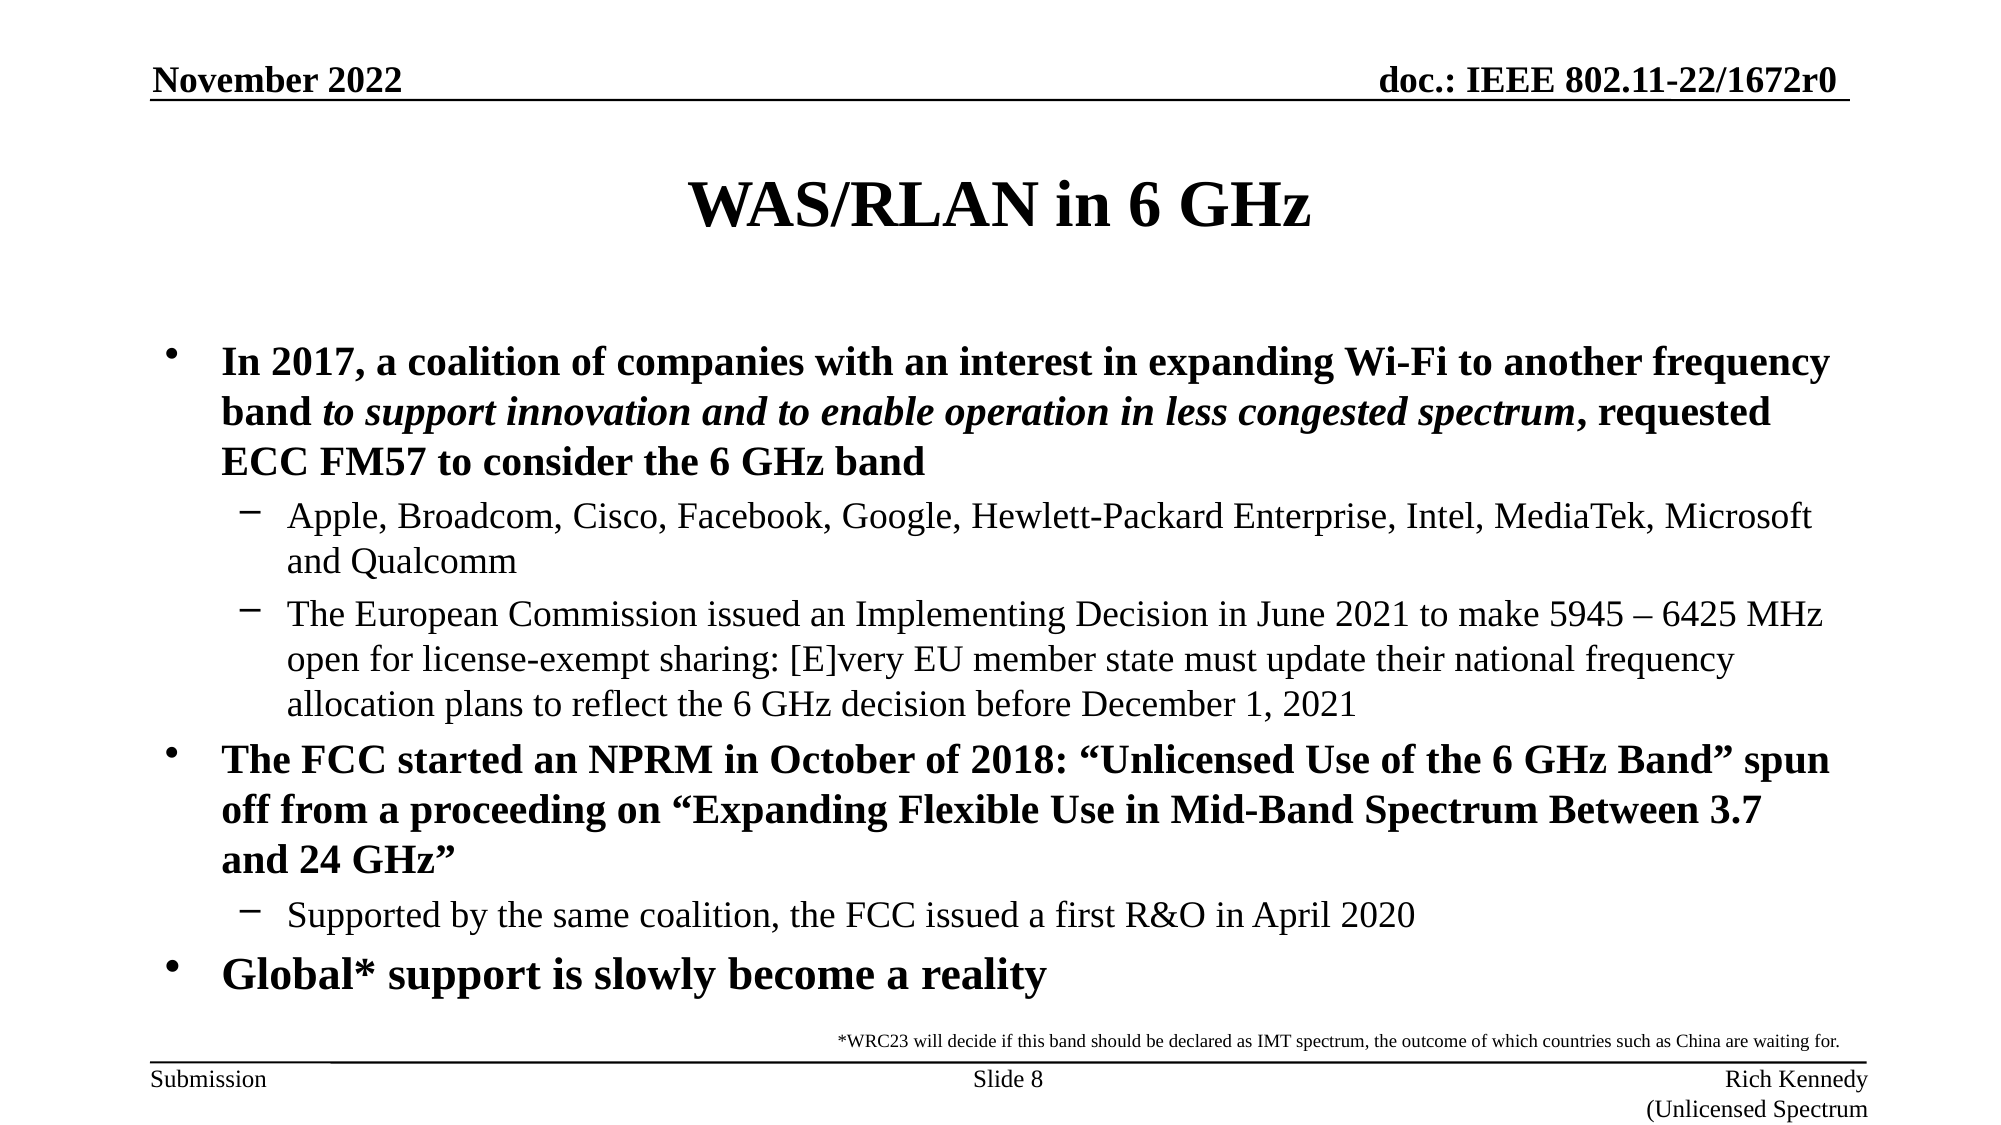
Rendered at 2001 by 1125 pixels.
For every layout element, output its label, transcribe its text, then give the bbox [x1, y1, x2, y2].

title WAS/RLAN in 6 GHz [150, 112, 1850, 288]
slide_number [152, 54, 412, 101]
footer Rich Kennedy (Unlicensed Spectrum Advocates) [1621, 1061, 1870, 1093]
slide_number Slide 8 [964, 1061, 1053, 1093]
list In 2017, a coalition of companies with an interest in expanding Wi-Fi to another frequency band to support innovation and to enable operation in less congested spectrum, requested ECC FM57 to consider the 6 GHz band Apple, Broadcom, Cisco, Facebook, Google, Hewlett-Packard Enterprise, Intel, MediaTek, Microsoft and Qualcomm The European Commission issued an Implementing Decision in June 2021 to make 5945 – 6425 MHz open for license-exempt sharing: [E]very EU member state must update their national frequency allocation plans to reflect the 6 GHz decision before December 1, 2021 The FCC started an NPRM in October of 2018: “Unlicensed Use of the 6 GHz Band” spun off from a proceeding on “Expanding Flexible Use in Mid-Band Spectrum Between 3.7 and 24 GHz” Supported by the same coalition, the FCC issued a first R&O in April 2020 Global* support is slowly become a reality [149, 326, 1850, 1002]
text_box *WRC23 will decide if this band should be declared as IMT spectrum, the outcome of which countries such as China are waiting for. [822, 1021, 1945, 1059]
